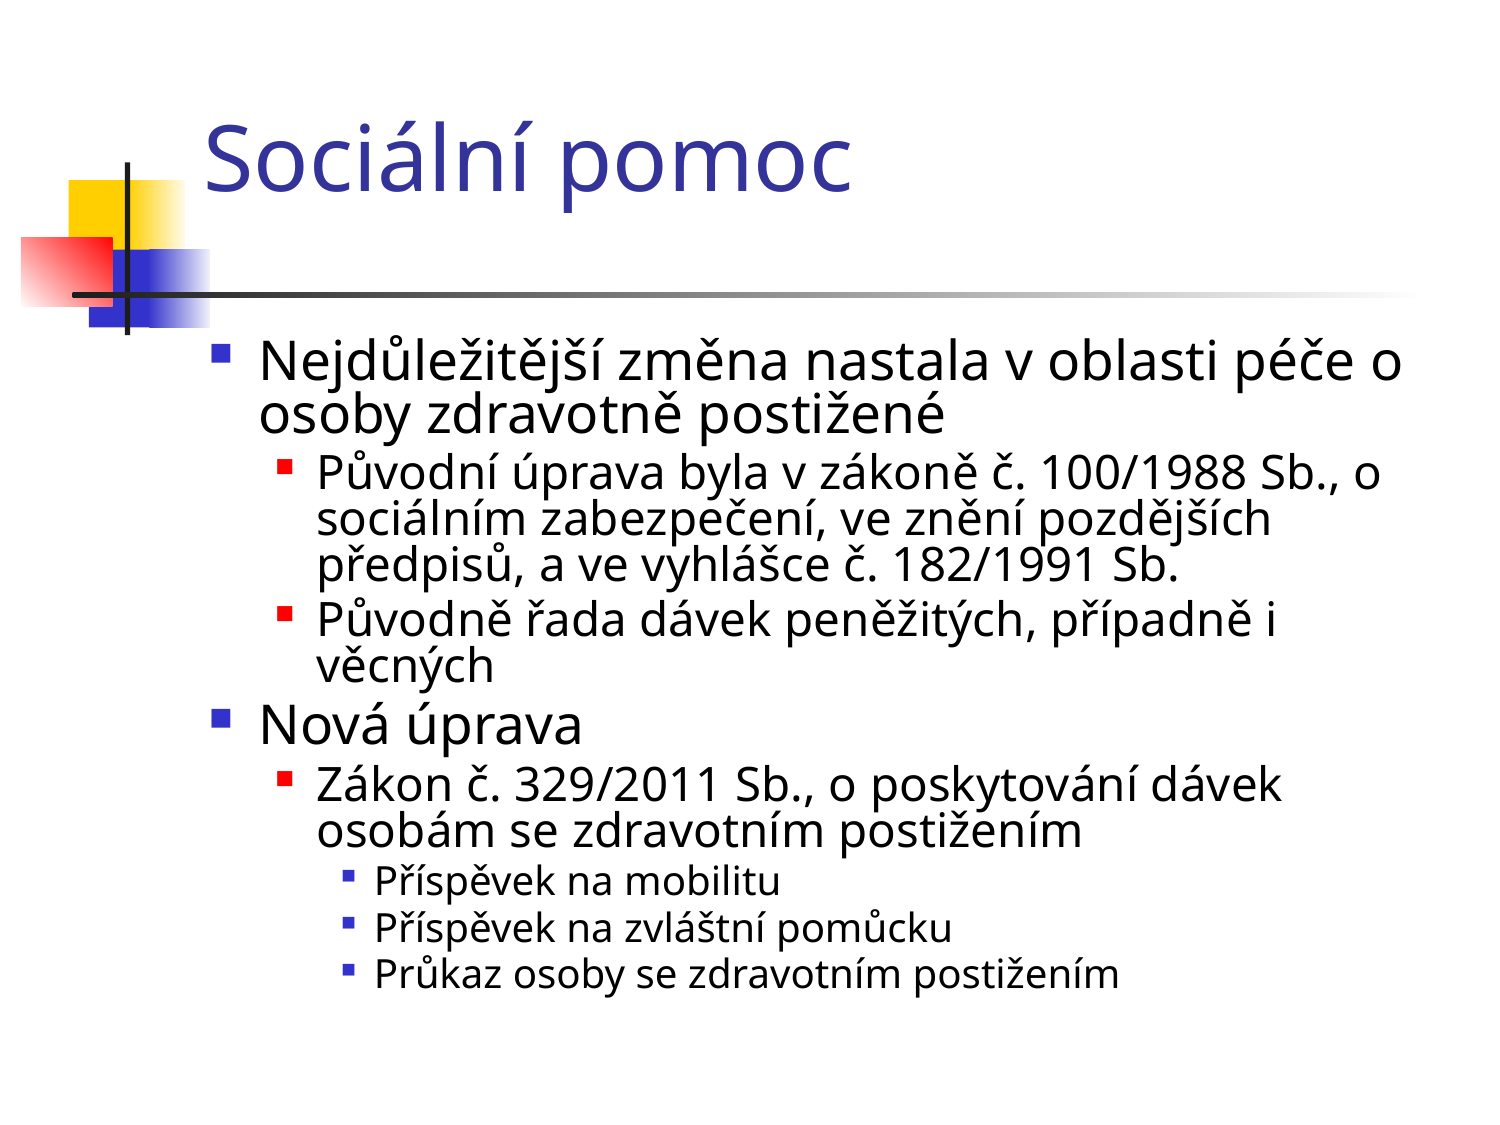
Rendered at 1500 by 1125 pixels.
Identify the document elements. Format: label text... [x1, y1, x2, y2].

list Nejdůležitější změna nastala v oblasti péče o osoby zdravotně postižené Původní úprava byla v zákoně č. 100/1988 Sb., o sociálním zabezpečení, ve znění pozdějších předpisů, a ve vyhlášce č. 182/1991 Sb. Původně řada dávek peněžitých, případně i věcných Nová úprava Zákon č. 329/2011 Sb., o poskytování dávek osobám se zdravotním postižením Příspěvek na mobilitu Příspěvek na zvláštní pomůcku Průkaz osoby se zdravotním postižením [193, 330, 1470, 1007]
title Sociální pomoc [188, 34, 1468, 276]
